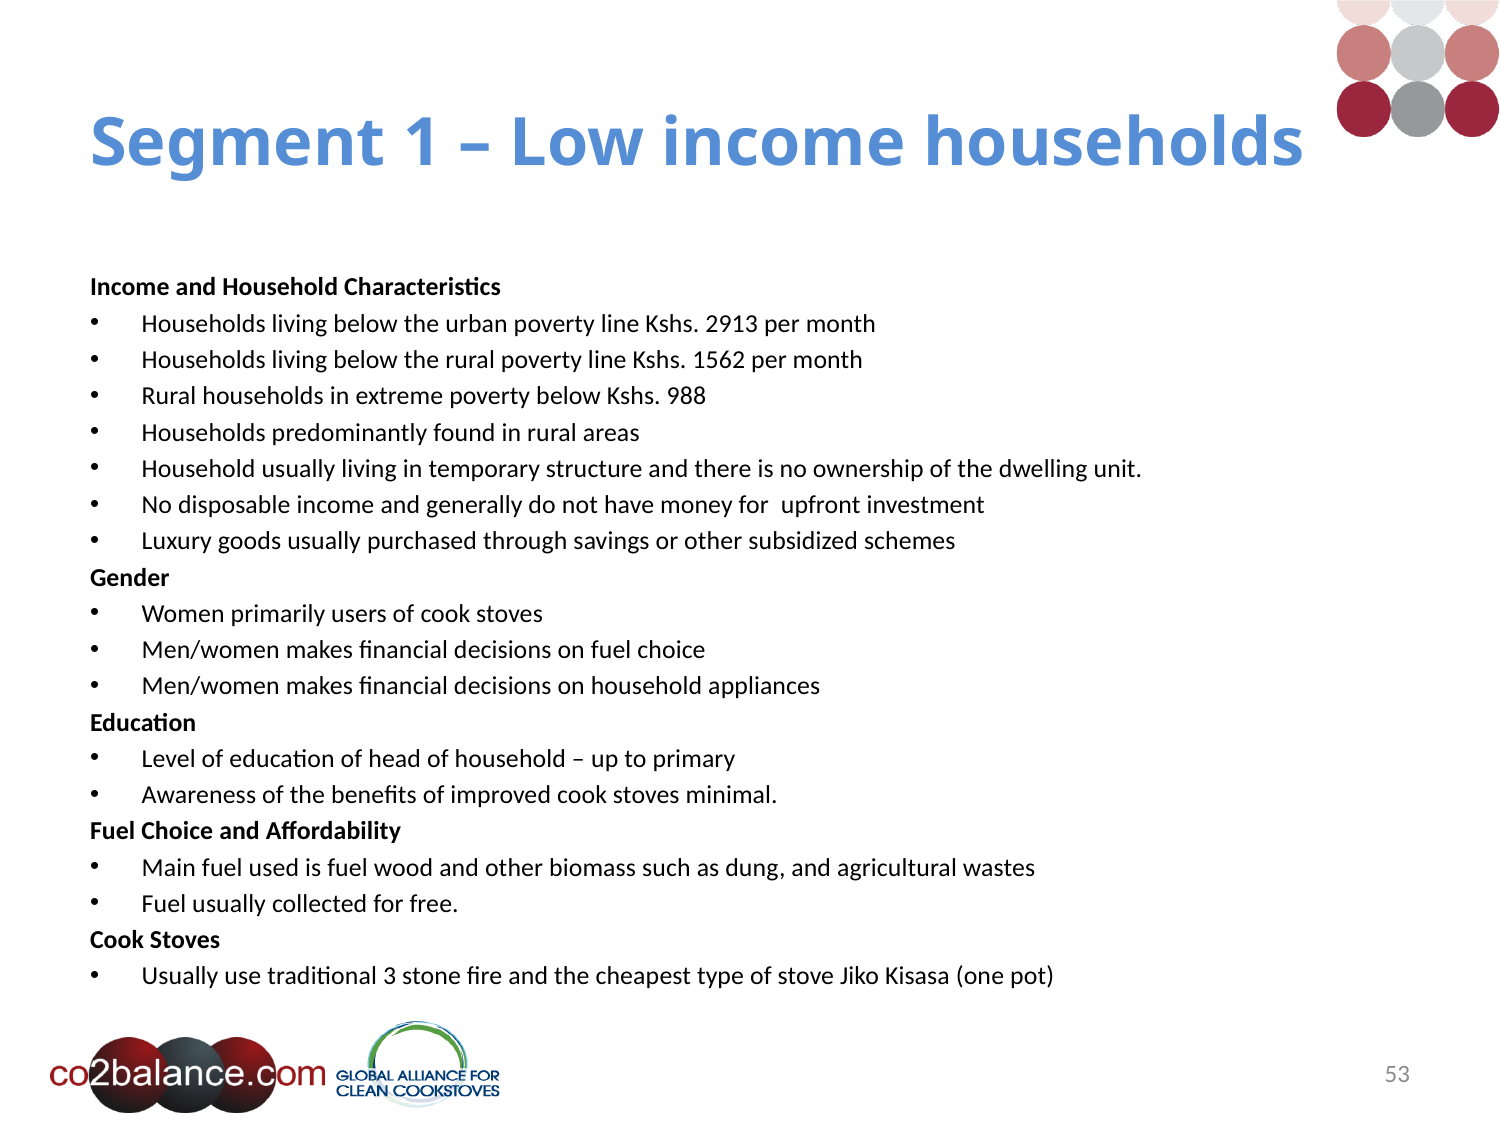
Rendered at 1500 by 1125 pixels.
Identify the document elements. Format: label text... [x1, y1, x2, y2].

picture [1335, 0, 1500, 138]
slide_number 53 [1074, 1042, 1425, 1103]
list Income and Household Characteristics Households living below the urban poverty line Kshs. 2913 per month Households living below the rural poverty line Kshs. 1562 per month Rural households in extreme poverty below Kshs. 988 Households predominantly found in rural areas Household usually living in temporary structure and there is no ownership of the dwelling unit. No disposable income and generally do not have money for upfront investment Luxury goods usually purchased through savings or other subsidized schemes Gender Women primarily users of cook stoves Men/women makes financial decisions on fuel choice Men/women makes financial decisions on household appliances Education Level of education of head of household – up to primary Awareness of the benefits of improved cook stoves minimal. Fuel Choice and Affordability Main fuel used is fuel wood and other biomass such as dung, and agricultural wastes Fuel usually collected for free. Cook Stoves Usually use traditional 3 stone fire and the cheapest type of stove Jiko Kisasa (one pot) [75, 262, 1425, 1005]
title Segment 1 – Low income households [75, 45, 1425, 233]
picture [50, 1012, 550, 1125]
